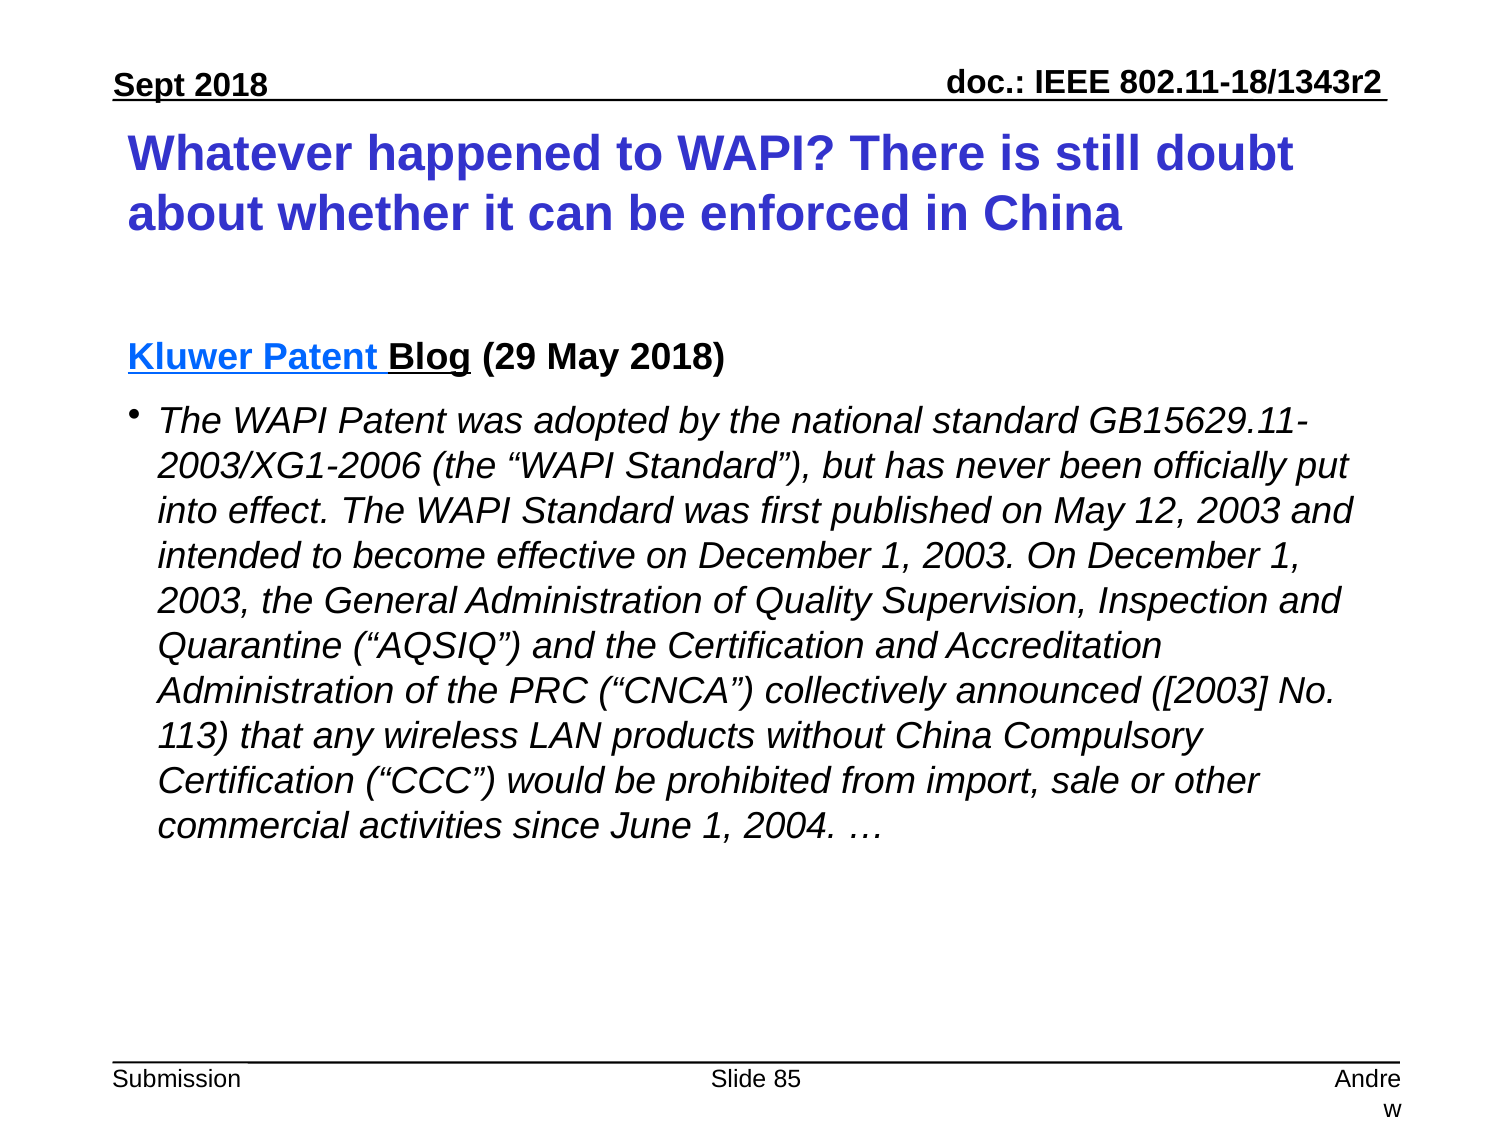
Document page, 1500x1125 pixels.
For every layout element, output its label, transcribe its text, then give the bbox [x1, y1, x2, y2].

footer Andrew Myles, Cisco [1320, 1061, 1402, 1093]
slide_number Slide 85 [709, 1061, 803, 1093]
title Whatever happened to WAPI? There is still doubt about whether it can be enforced in China [112, 112, 1388, 288]
list Kluwer Patent Blog (29 May 2018) The WAPI Patent was adopted by the national standard GB15629.11-2003/XG1-2006 (the “WAPI Standard”), but has never been officially put into effect. The WAPI Standard was first published on May 12, 2003 and intended to become effective on December 1, 2003. On December 1, 2003, the General Administration of Quality Supervision, Inspection and Quarantine (“AQSIQ”) and the Certification and Accreditation Administration of the PRC (“CNCA”) collectively announced ([2003] No. 113) that any wireless LAN products without China Compulsory Certification (“CCC”) would be prohibited from import, sale or other commercial activities since June 1, 2004. … [112, 324, 1388, 1000]
